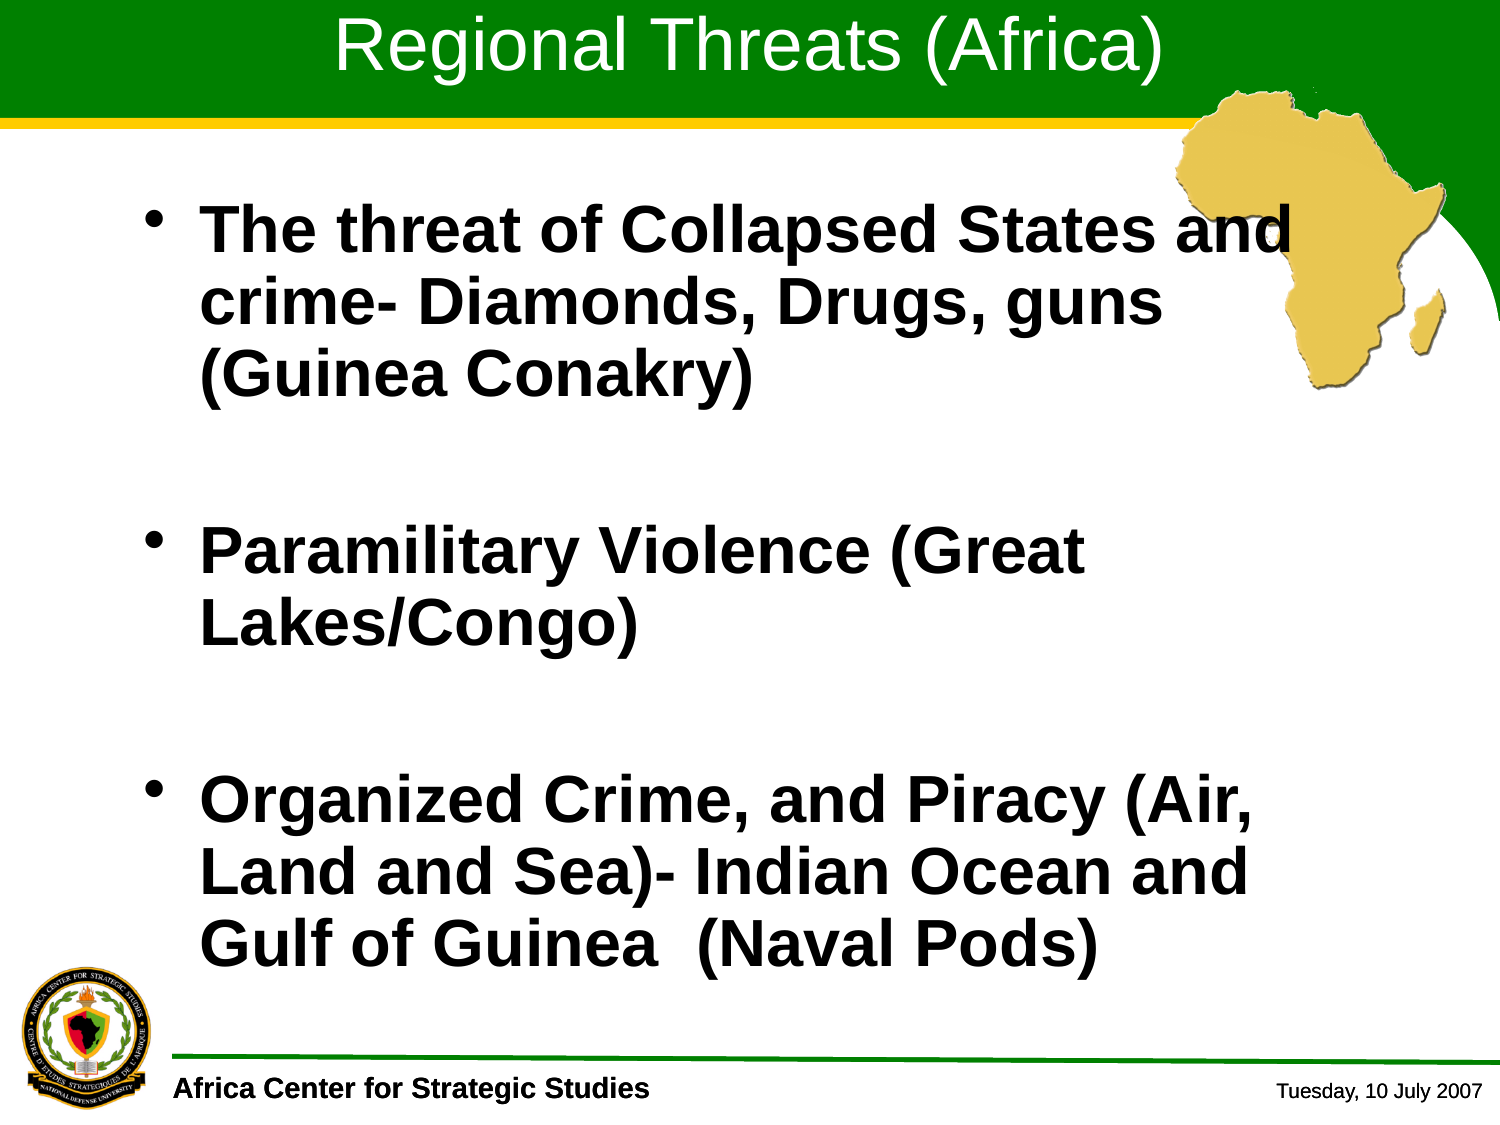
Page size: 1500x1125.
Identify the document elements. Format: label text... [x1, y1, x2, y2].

picture [6, 947, 172, 1125]
picture [1174, 111, 1447, 391]
title Regional Threats (Africa) [24, 0, 1476, 111]
list The threat of Collapsed States and crime- Diamonds, Drugs, guns (Guinea Conakry) Paramilitary Violence (Great Lakes/Congo) Organized Crime, and Piracy (Air, Land and Sea)- Indian Ocean and Gulf of Guinea (Naval Pods) [128, 187, 1404, 986]
